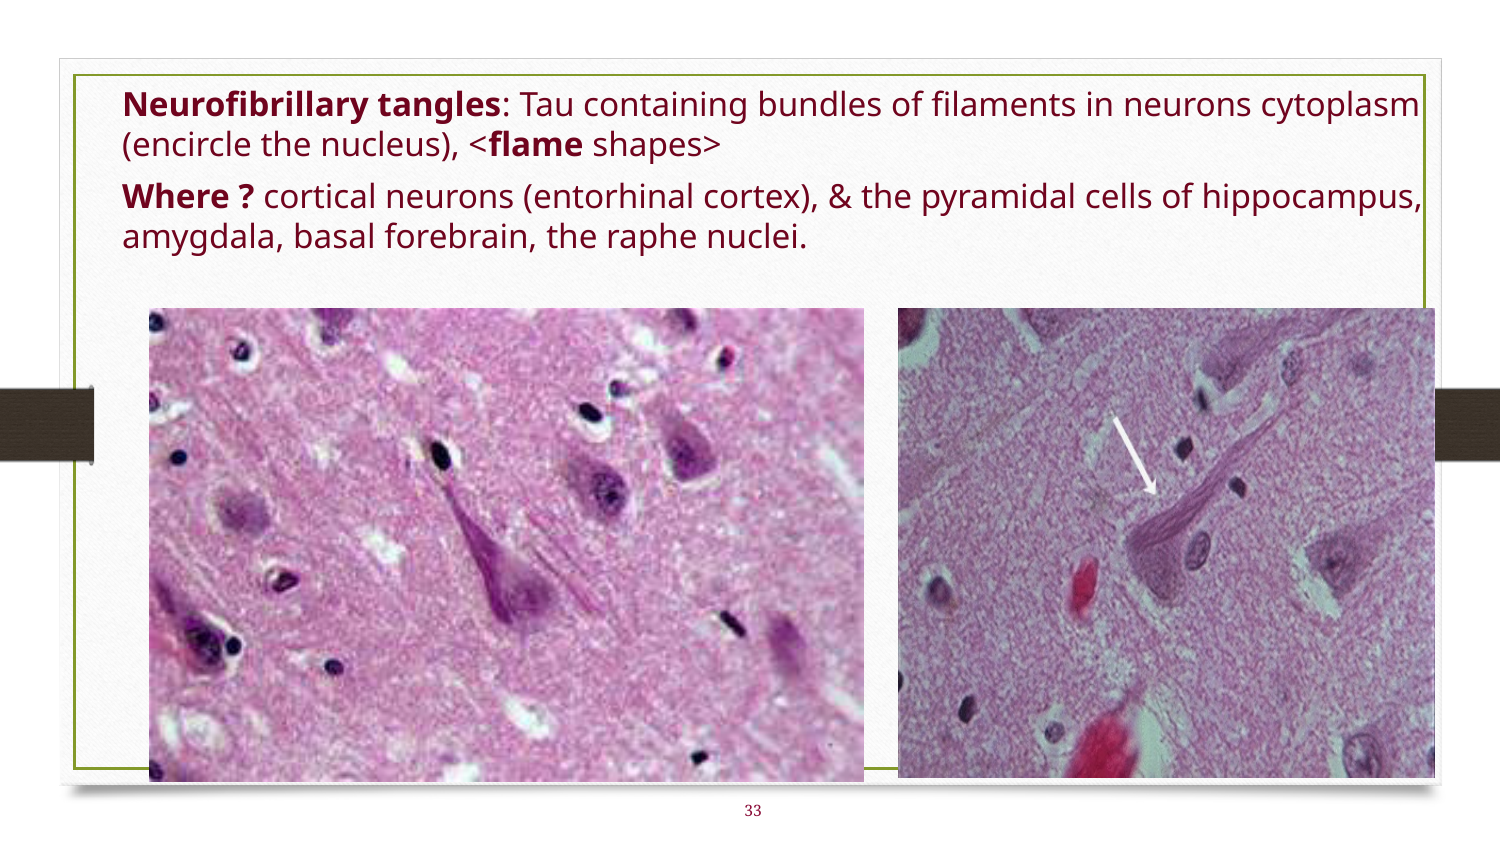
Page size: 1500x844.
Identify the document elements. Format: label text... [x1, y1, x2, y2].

picture [0, 0, 1500, 844]
subtitle [287, 222, 1500, 756]
text_box Neurofibrillary tangles: Tau containing bundles of filaments in neurons cytoplasm (encircle the nucleus), <flame shapes> Where ? cortical neurons (entorhinal cortex), & the pyramidal cells of hippocampus, amygdala, basal forebrain, the raphe nuclei. [107, 75, 1450, 263]
slide_number 33 [6, 779, 1500, 844]
